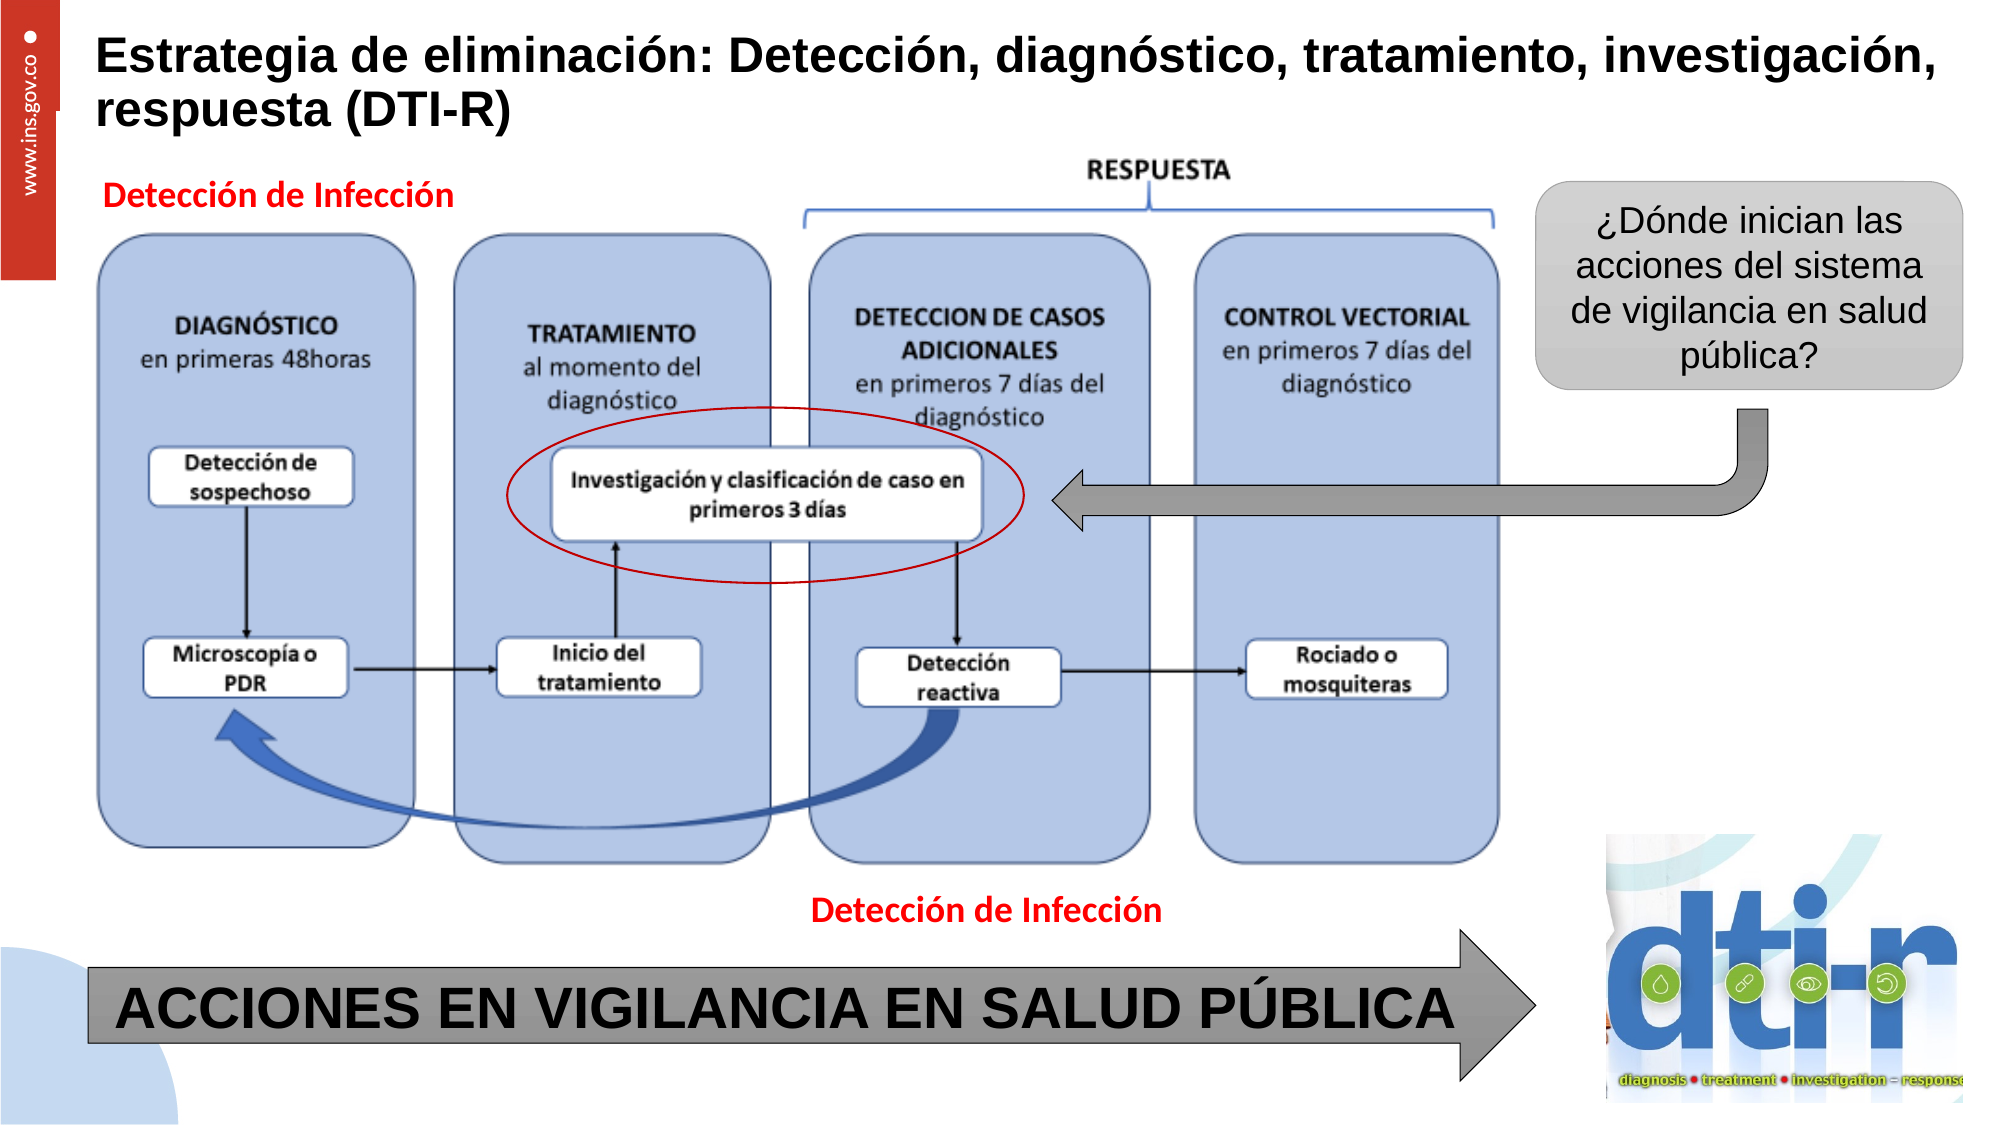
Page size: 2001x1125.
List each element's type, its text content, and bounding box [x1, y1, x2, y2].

title Estrategia de eliminación: Detección, diagnóstico, tratamiento, investigación, respuesta (DTI-R) [80, 21, 2000, 163]
text_box ACCIONES EN VIGILANCIA EN SALUD PÚBLICA [87, 943, 1537, 1083]
text_box [1536, 408, 1769, 517]
text_box ¿Dónde inician las acciones del sistema de vigilancia en salud pública? [1536, 180, 1964, 391]
picture [0, 0, 2000, 1125]
